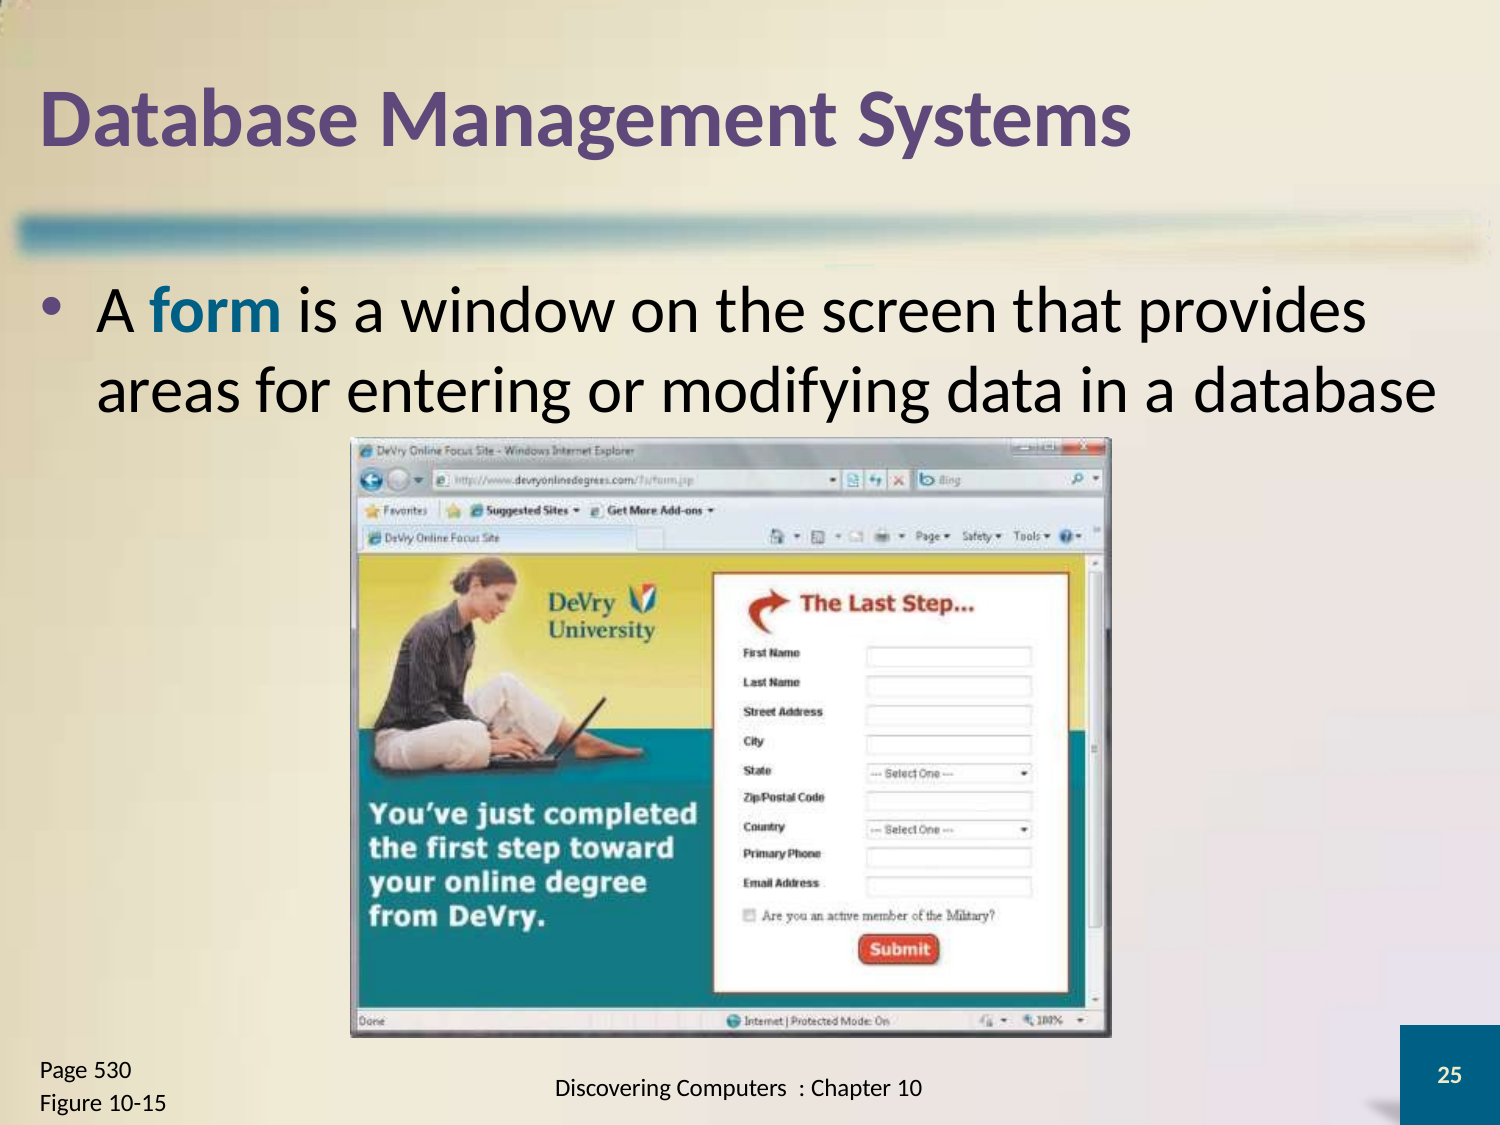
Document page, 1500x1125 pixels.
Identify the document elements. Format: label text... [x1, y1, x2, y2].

footer Discovering Computers : Chapter 10 [553, 1075, 972, 1125]
title Database Management Systems [37, 61, 1146, 252]
picture [0, 0, 1500, 1125]
text_box 25 [1435, 1062, 1465, 1089]
text_box A form is a window on the screen that provides areas for entering or modifying data in a database [37, 263, 1449, 426]
text_box Page 530 Figure 10-15 [37, 1057, 170, 1117]
